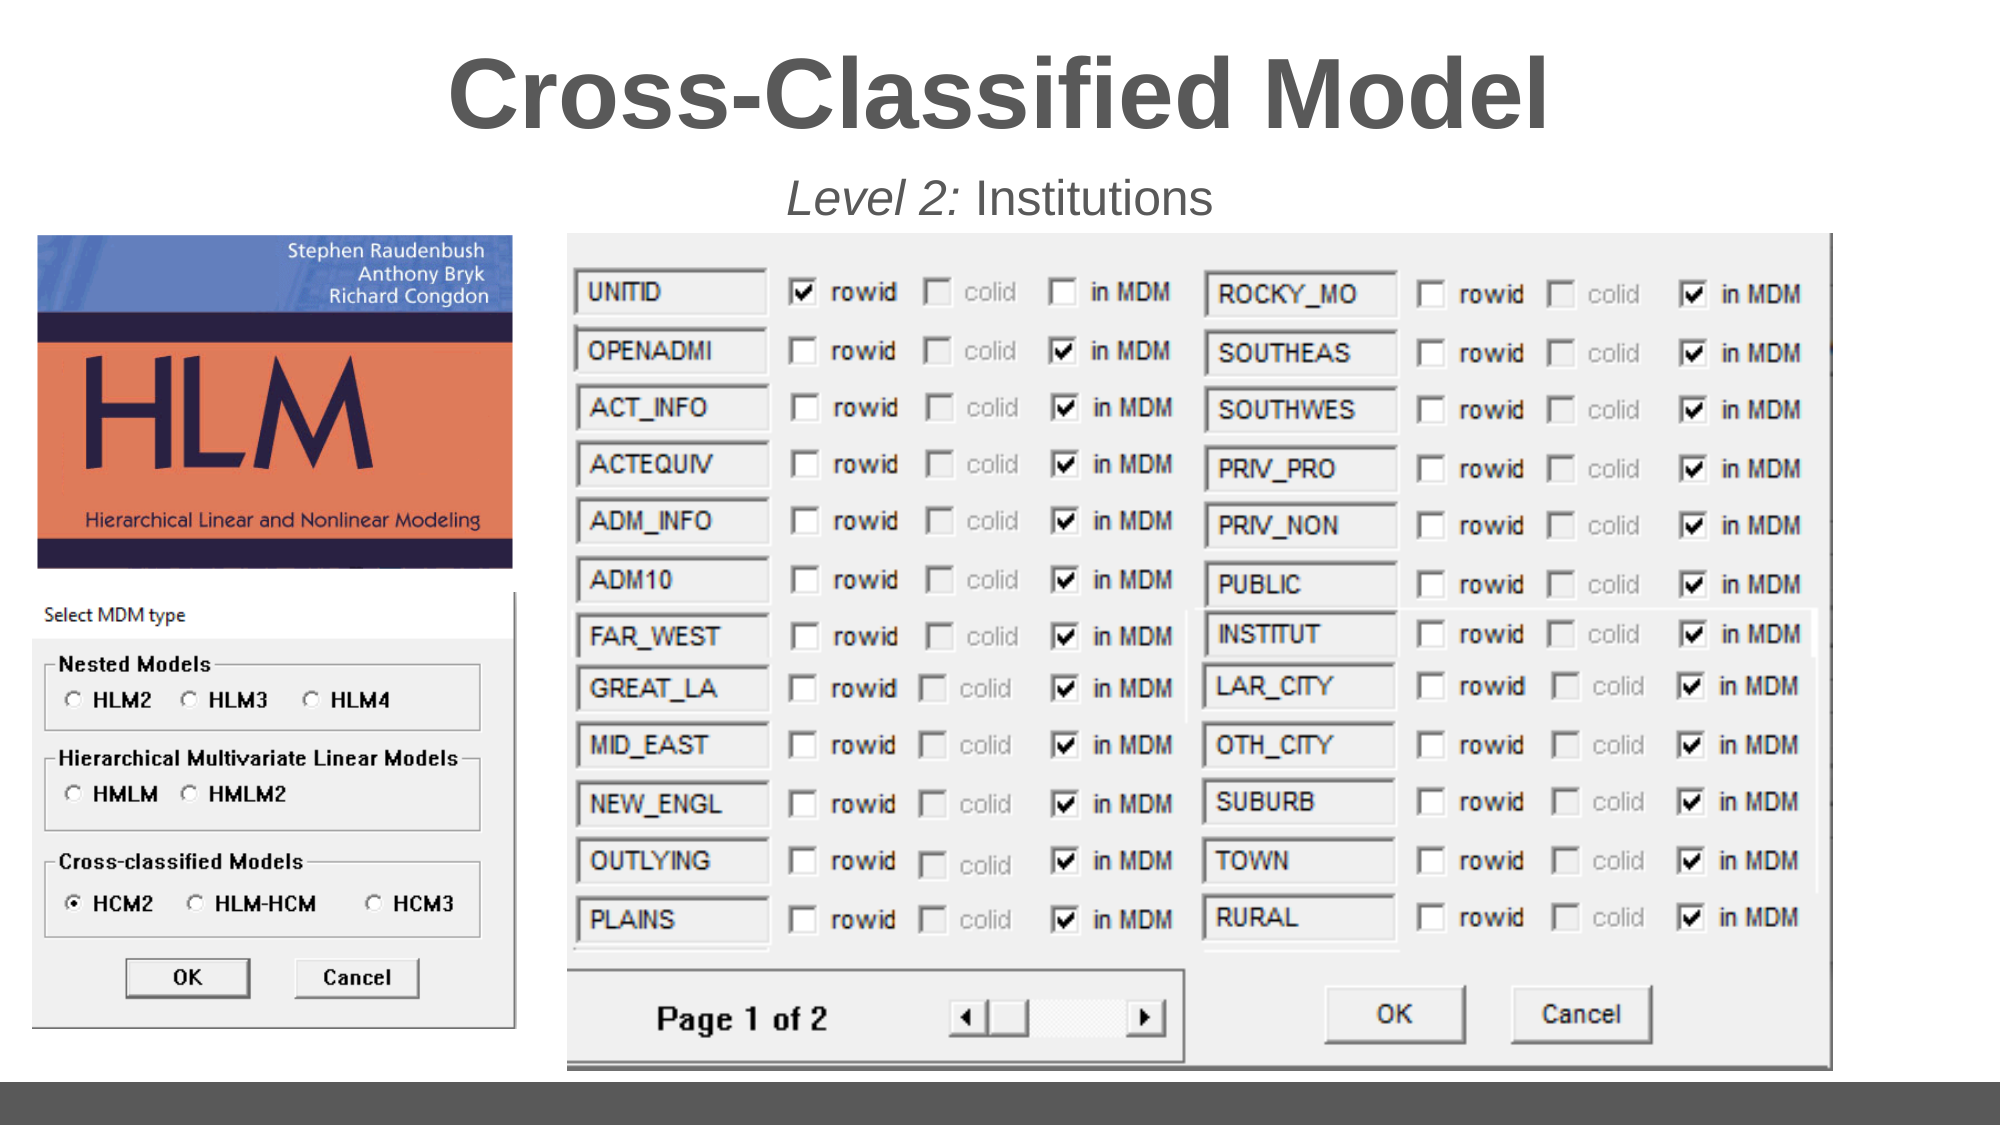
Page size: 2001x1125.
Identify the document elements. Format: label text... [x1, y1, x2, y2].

title Cross-Classified Model [0, 32, 2000, 161]
picture [32, 592, 517, 1029]
list Level 2: Institutions [0, 164, 2000, 234]
picture [32, 233, 517, 571]
picture [567, 233, 1833, 1071]
